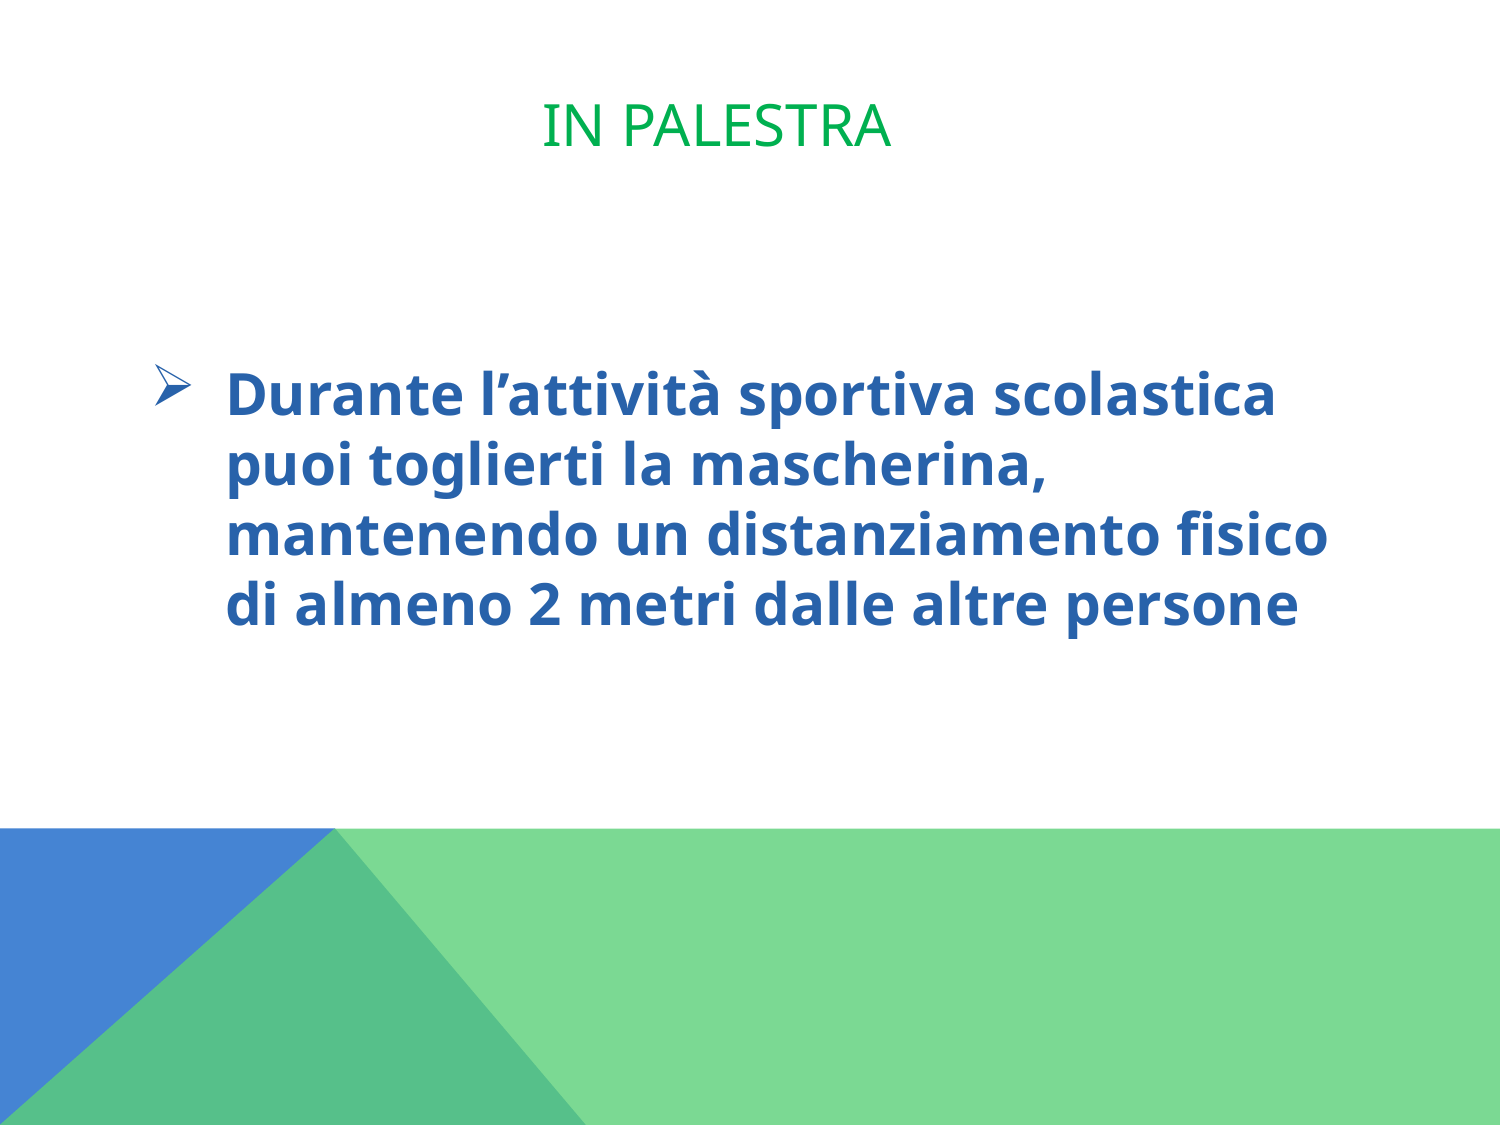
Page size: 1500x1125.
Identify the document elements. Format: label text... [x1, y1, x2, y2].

title In palestra [100, 78, 1335, 169]
list Durante l’attività sportiva scolastica puoi toglierti la mascherina, mantenendo un distanziamento fisico di almeno 2 metri dalle altre persone [135, 349, 1369, 768]
